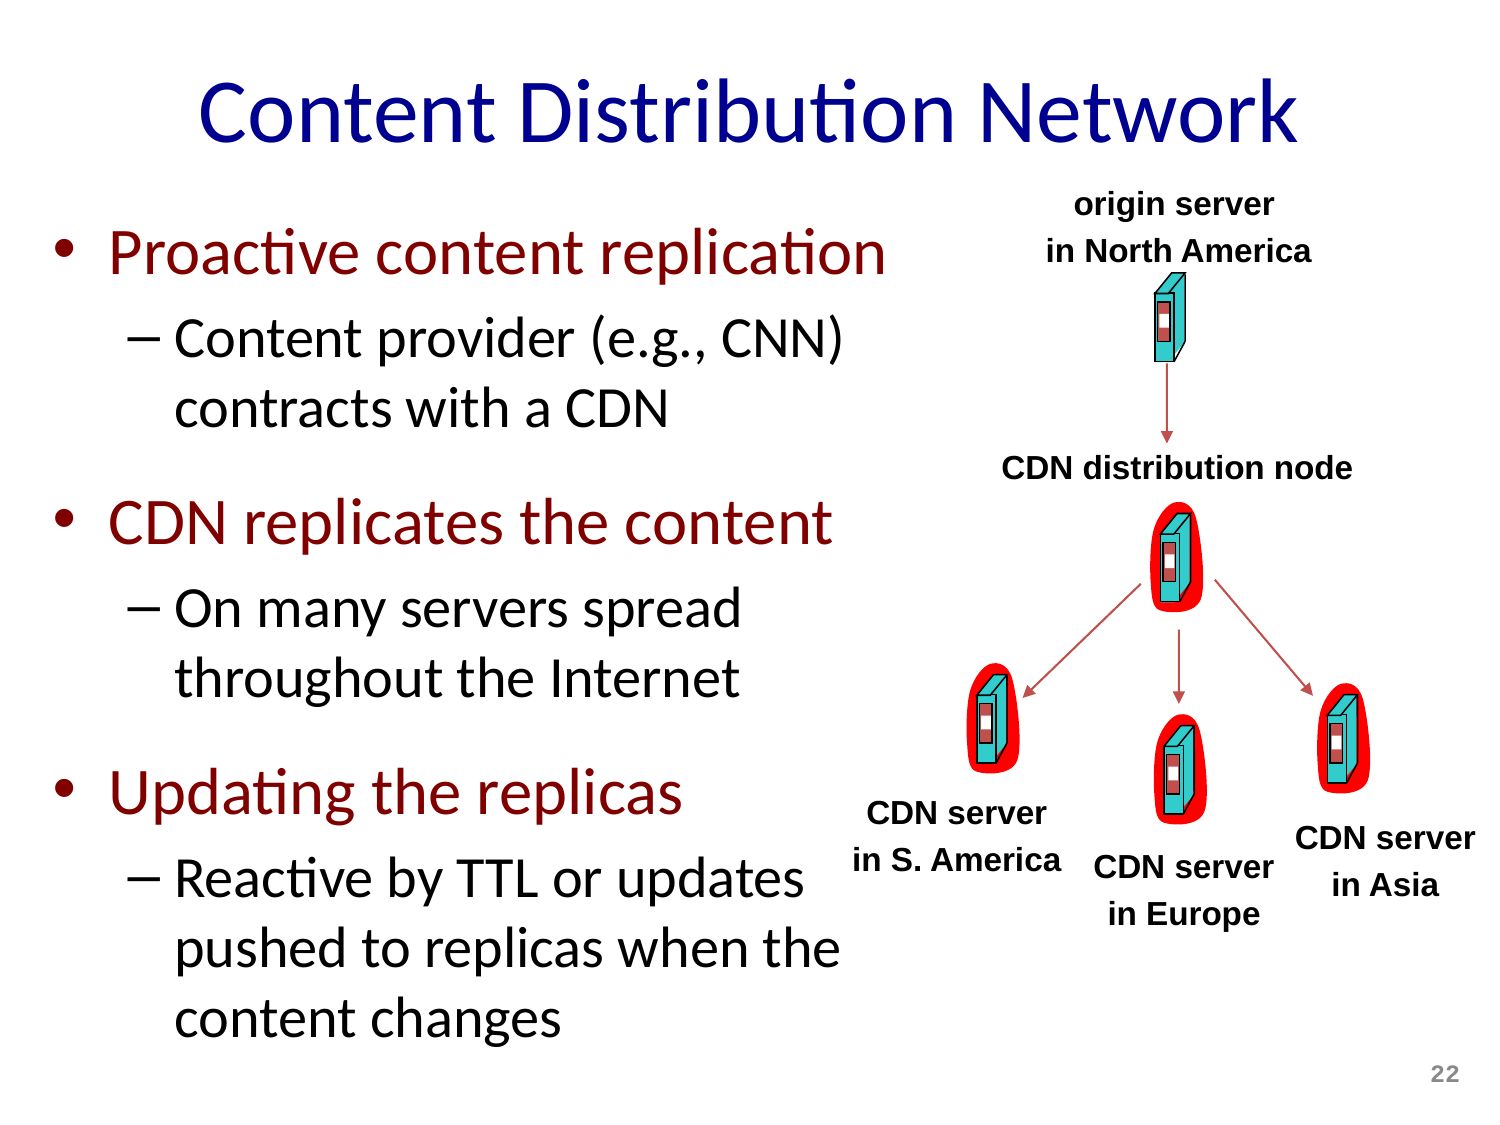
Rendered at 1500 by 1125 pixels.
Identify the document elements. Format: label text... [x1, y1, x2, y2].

text_box [1160, 369, 1174, 444]
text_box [965, 661, 1024, 777]
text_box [1153, 712, 1211, 828]
text_box CDN server in Asia [1279, 808, 1491, 911]
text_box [1154, 272, 1186, 363]
text_box CDN server in Europe [1078, 837, 1290, 940]
text_box [1214, 579, 1311, 695]
text_box CDN server in S. America [837, 784, 1077, 886]
title Content Distribution Network [75, 12, 1425, 200]
text_box [1029, 583, 1141, 696]
text_box origin server in North America [1030, 174, 1327, 277]
list Proactive content replication Content provider (e.g., CNN) contracts with a CDN CDN replicates the content On many servers spread throughout the Internet Updating the replicas Reactive by TTL or updates pushed to replicas when the content changes [37, 200, 950, 1005]
text_box [1172, 629, 1186, 704]
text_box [1149, 500, 1207, 616]
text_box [1316, 681, 1374, 797]
text_box CDN distribution node [986, 439, 1369, 494]
slide_number 22 [1125, 1042, 1475, 1103]
